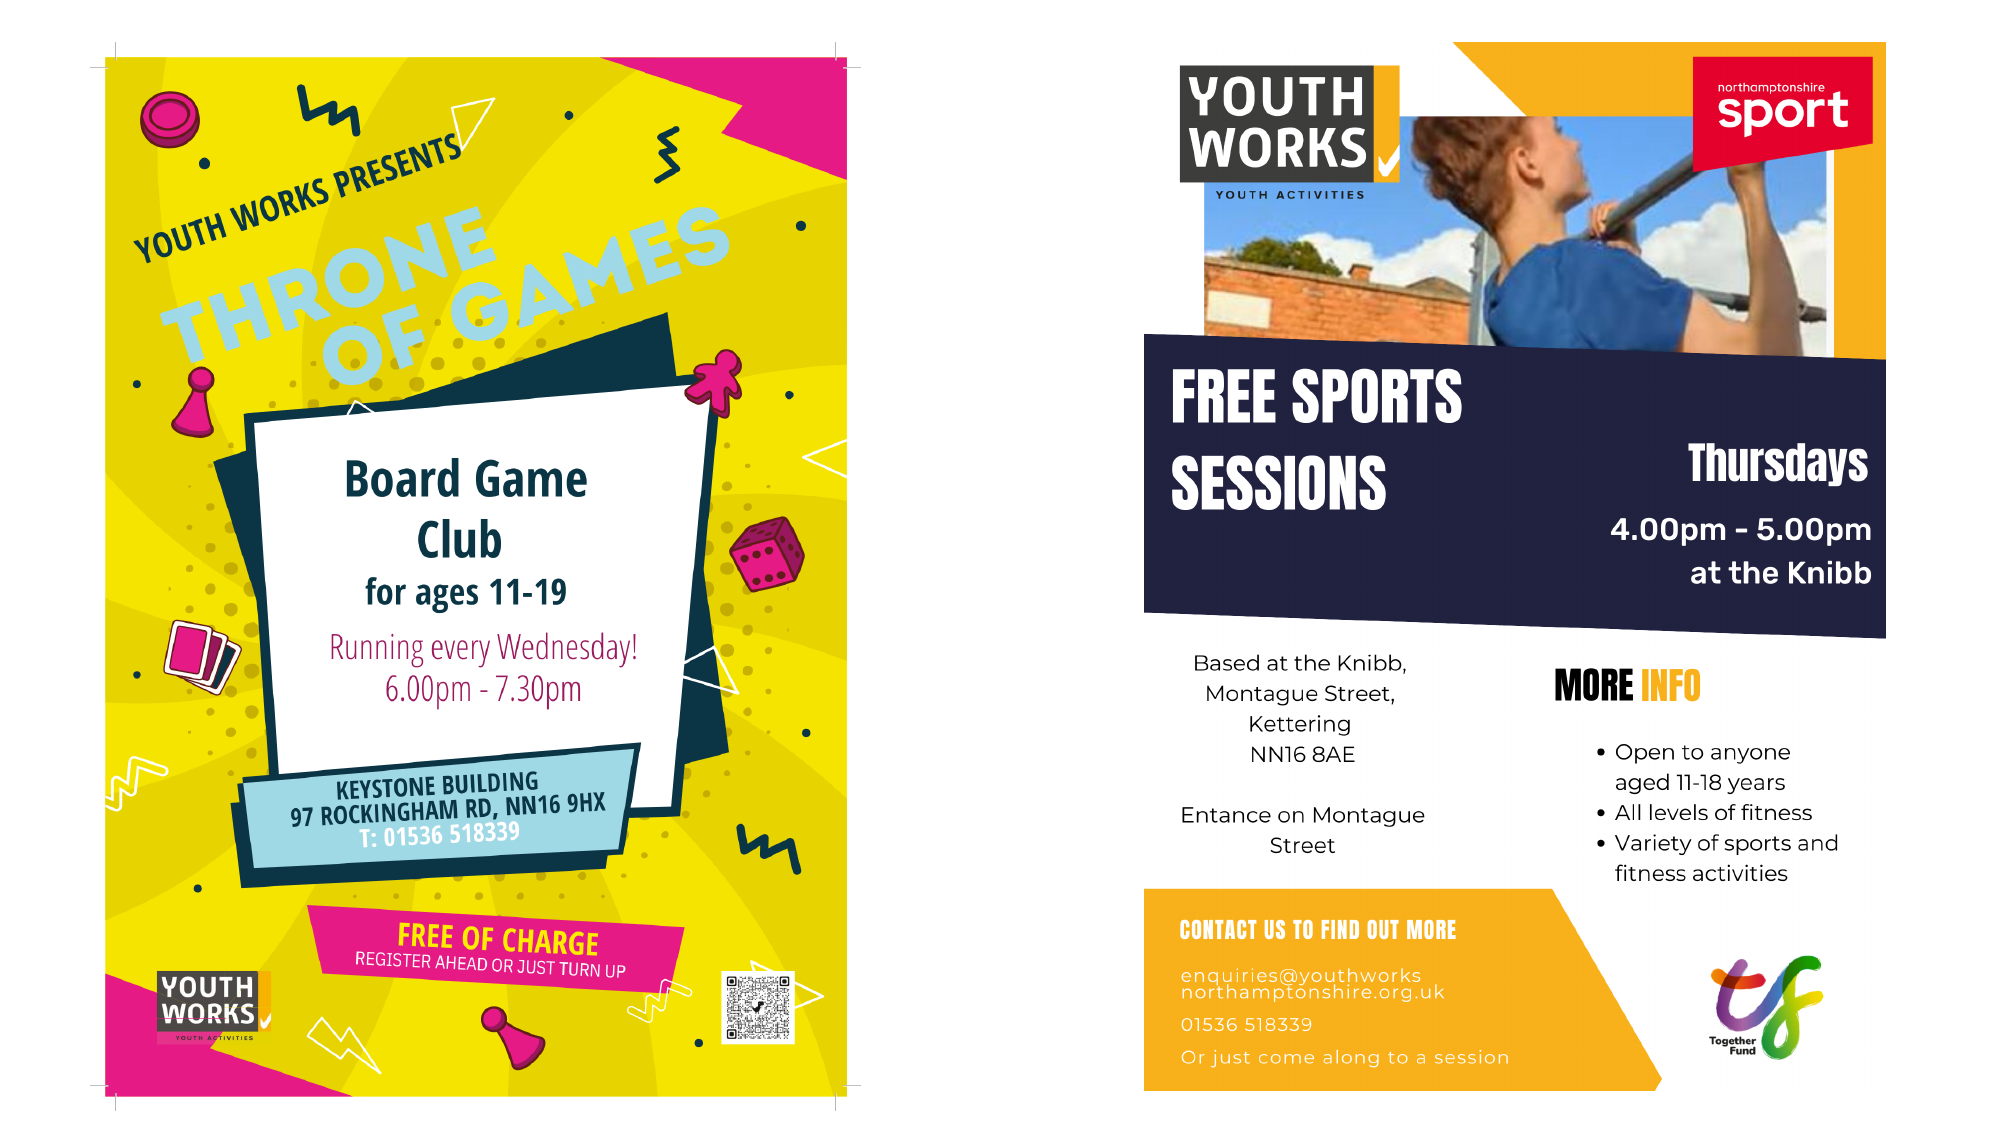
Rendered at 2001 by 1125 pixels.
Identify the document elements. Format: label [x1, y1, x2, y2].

picture [90, 42, 861, 1111]
picture [1144, 42, 1886, 1091]
